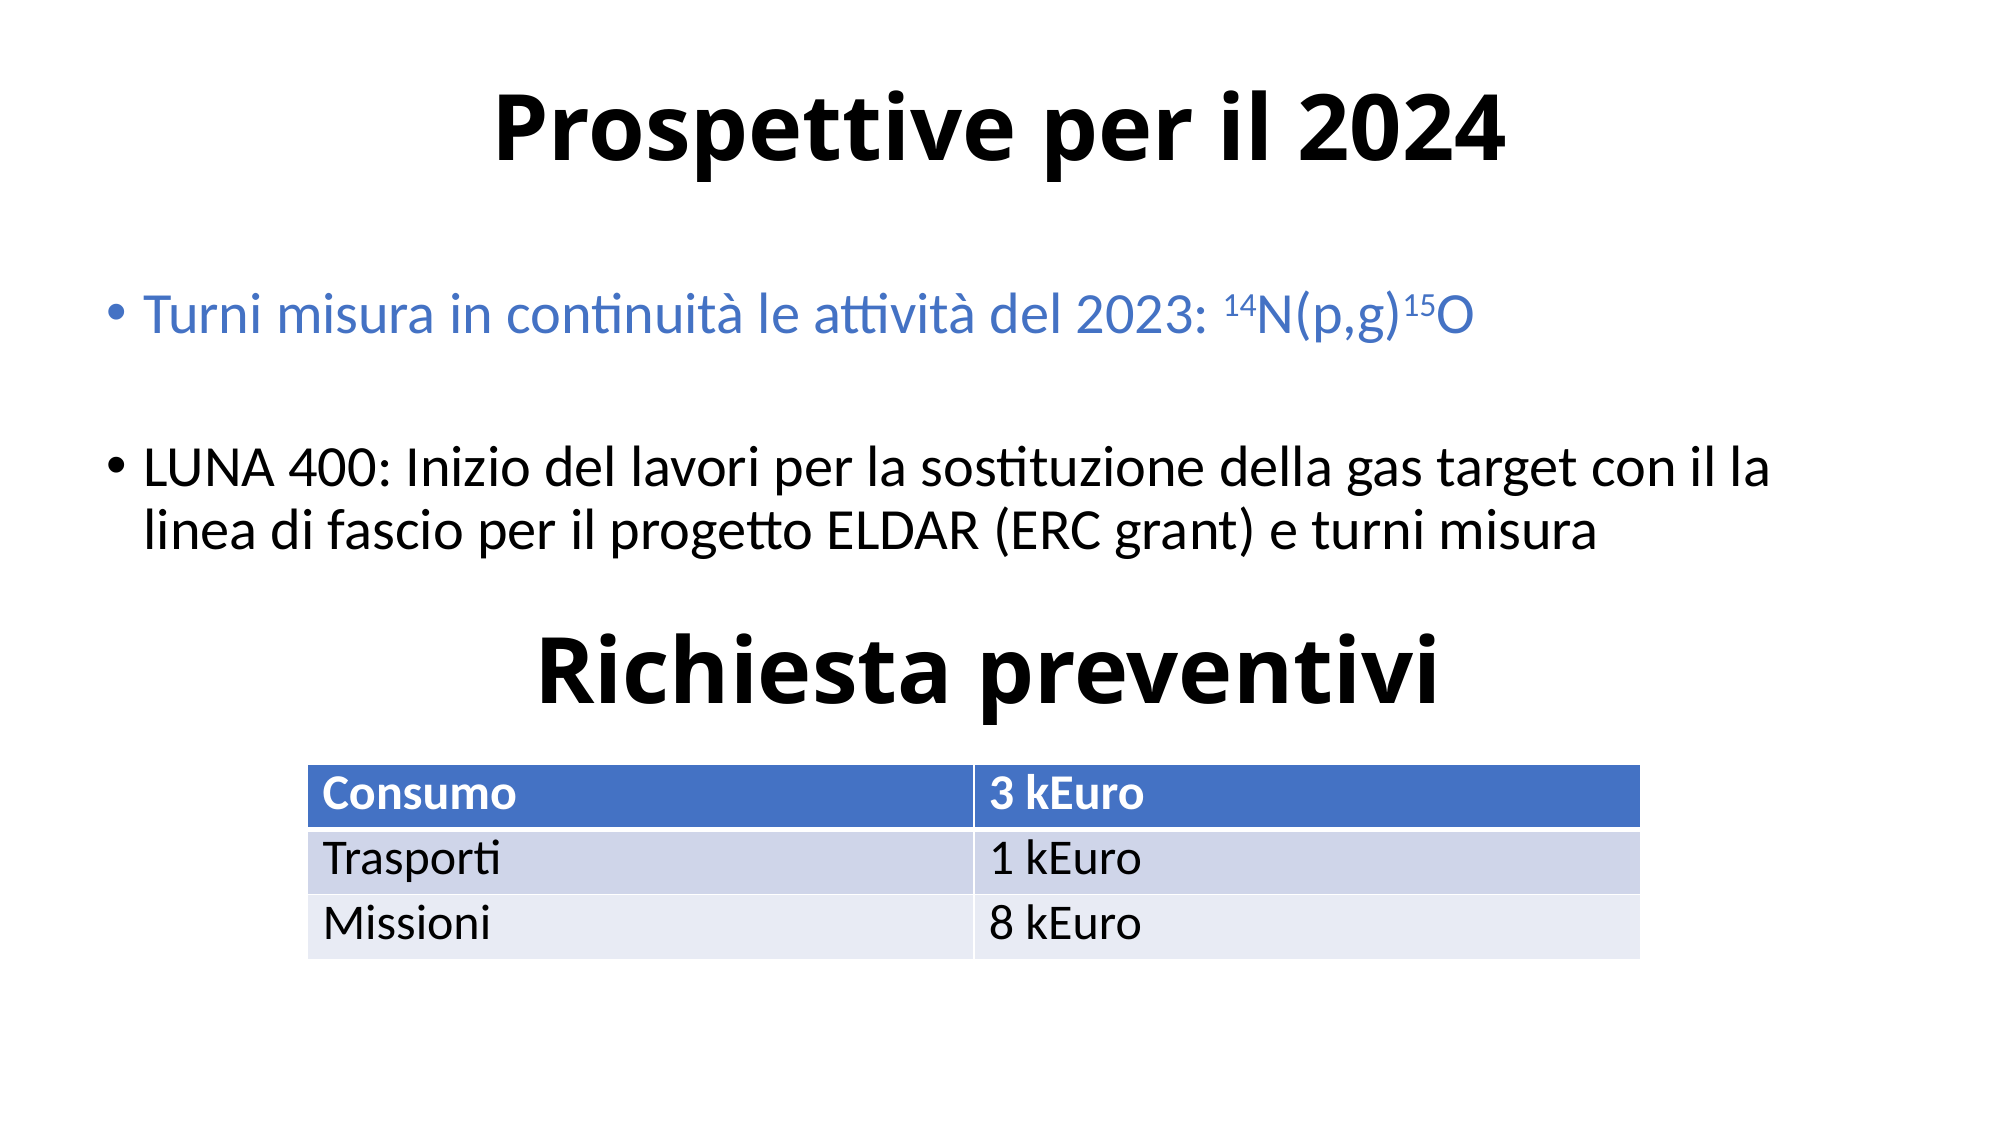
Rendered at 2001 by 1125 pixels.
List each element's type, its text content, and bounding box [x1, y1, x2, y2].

table_header Consumo [308, 783, 973, 827]
table_cell 8 kEuro [975, 895, 1640, 959]
text_box Prospettive per il 2024 [0, 21, 2000, 240]
table_cell Missioni [308, 895, 973, 959]
text_box Turni misura in continuità le attività del 2023: 14N(p,g)15O LUNA 400: Inizio del lavori per la sostituzione della gas target con il la linea di fascio per il progetto ELDAR (ERC grant) e turni misura [91, 275, 1858, 990]
table_cell Trasporti [308, 832, 973, 894]
title Richiesta preventivi [137, 565, 1863, 783]
table_header 3 kEuro [975, 783, 1640, 827]
table_cell 1 kEuro [975, 832, 1640, 894]
